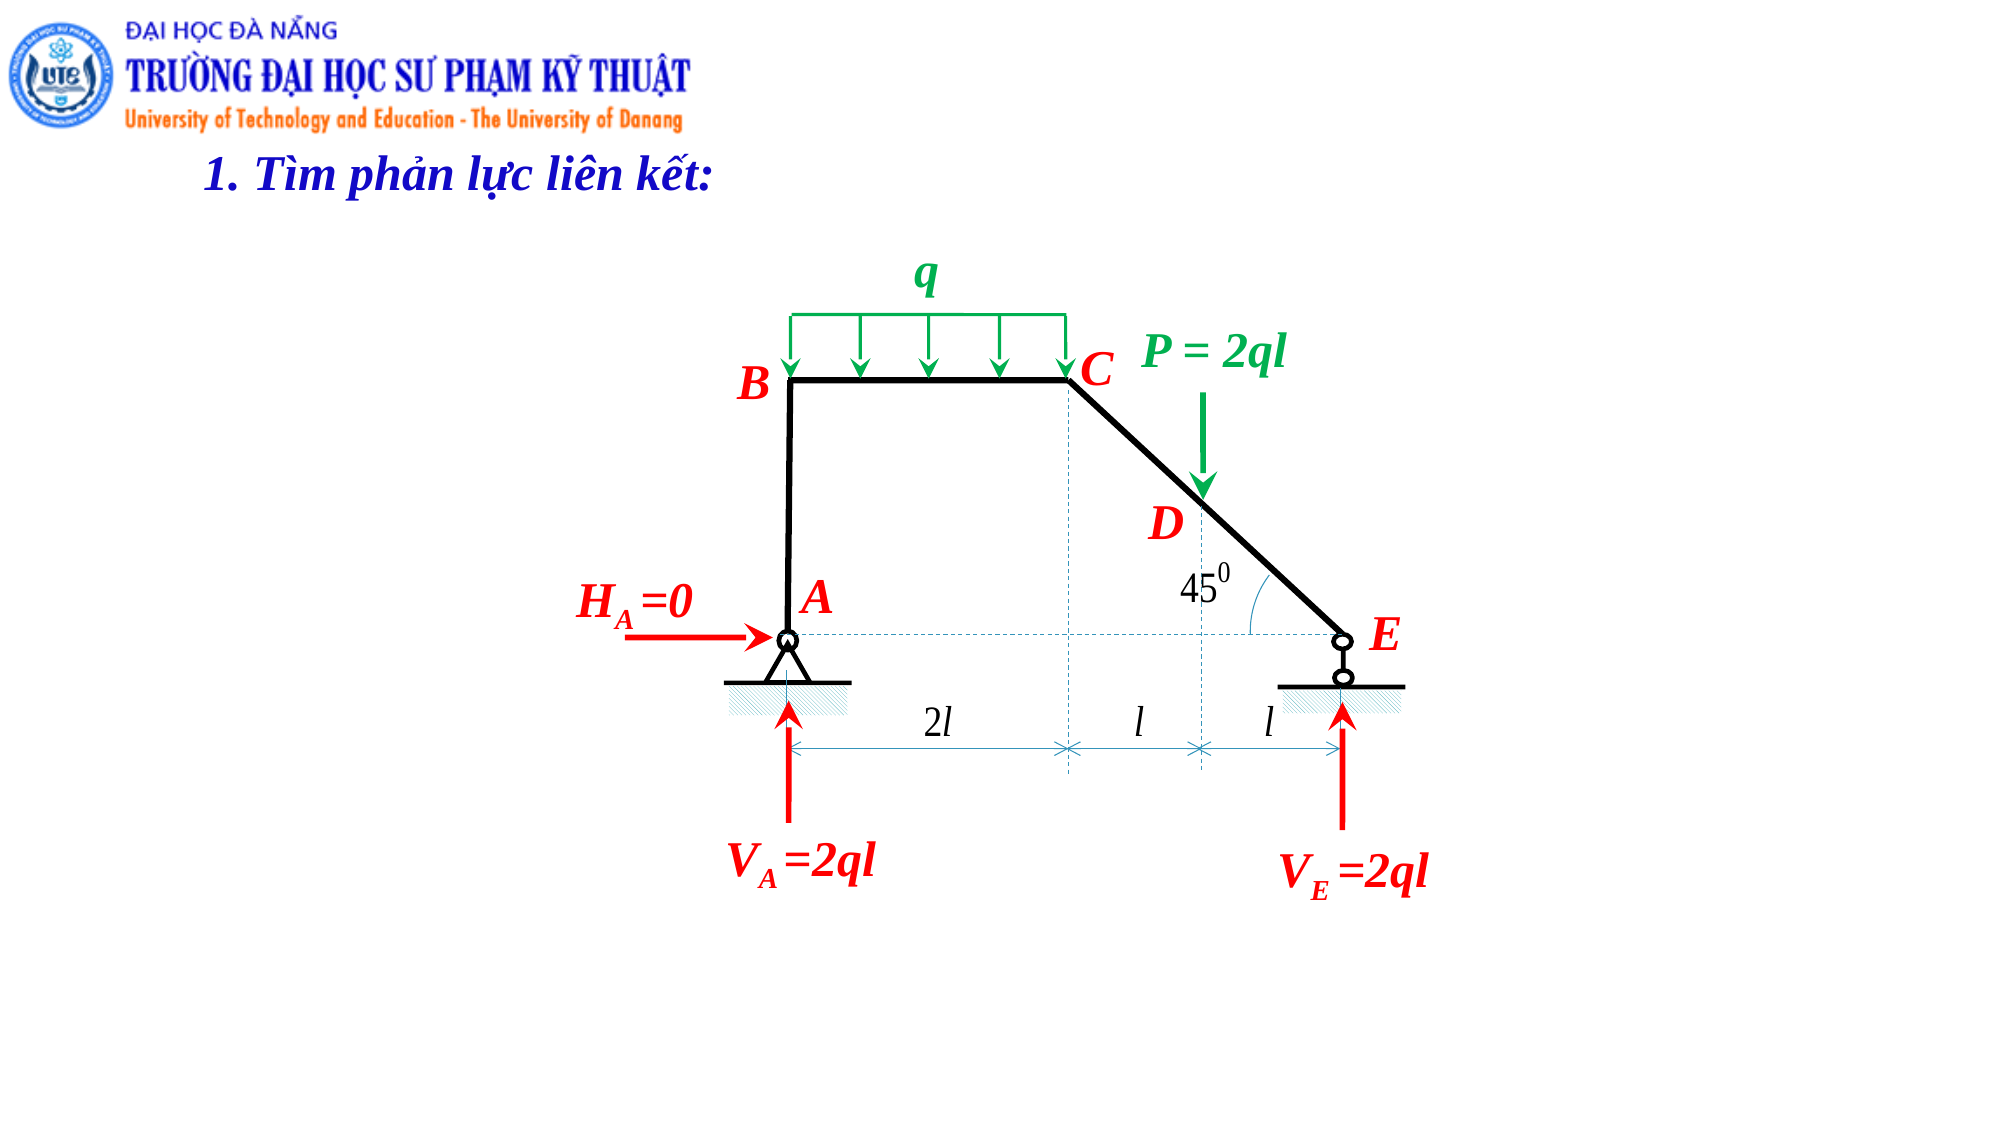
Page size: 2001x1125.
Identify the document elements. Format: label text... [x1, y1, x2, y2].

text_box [561, 229, 1461, 907]
picture [0, 1, 698, 152]
text_box 1. Tìm phản lực liên kết: [189, 132, 994, 208]
